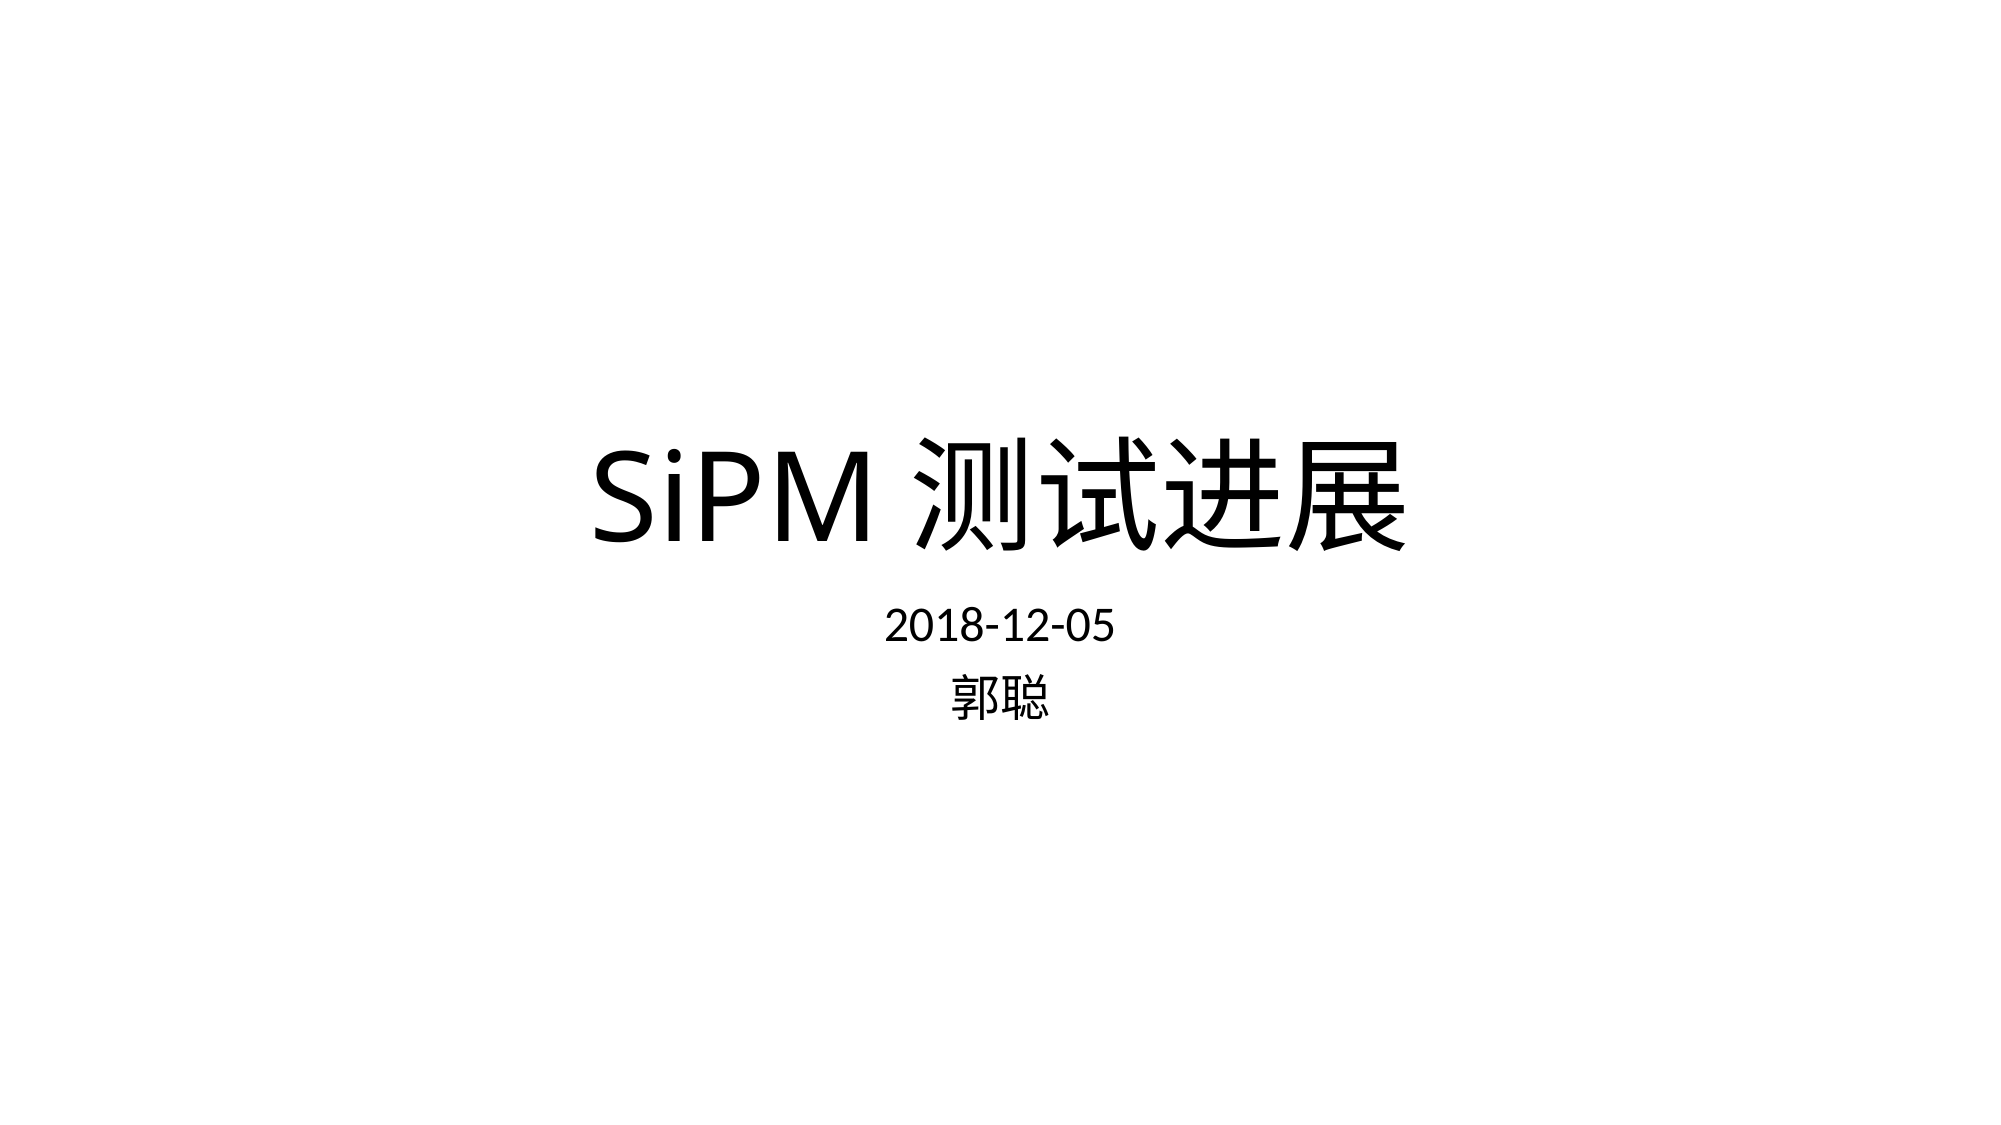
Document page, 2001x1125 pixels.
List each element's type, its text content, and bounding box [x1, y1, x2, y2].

subtitle 2018-12-05 郭聪 [249, 590, 1750, 863]
title SiPM测试进展 [249, 184, 1750, 576]
